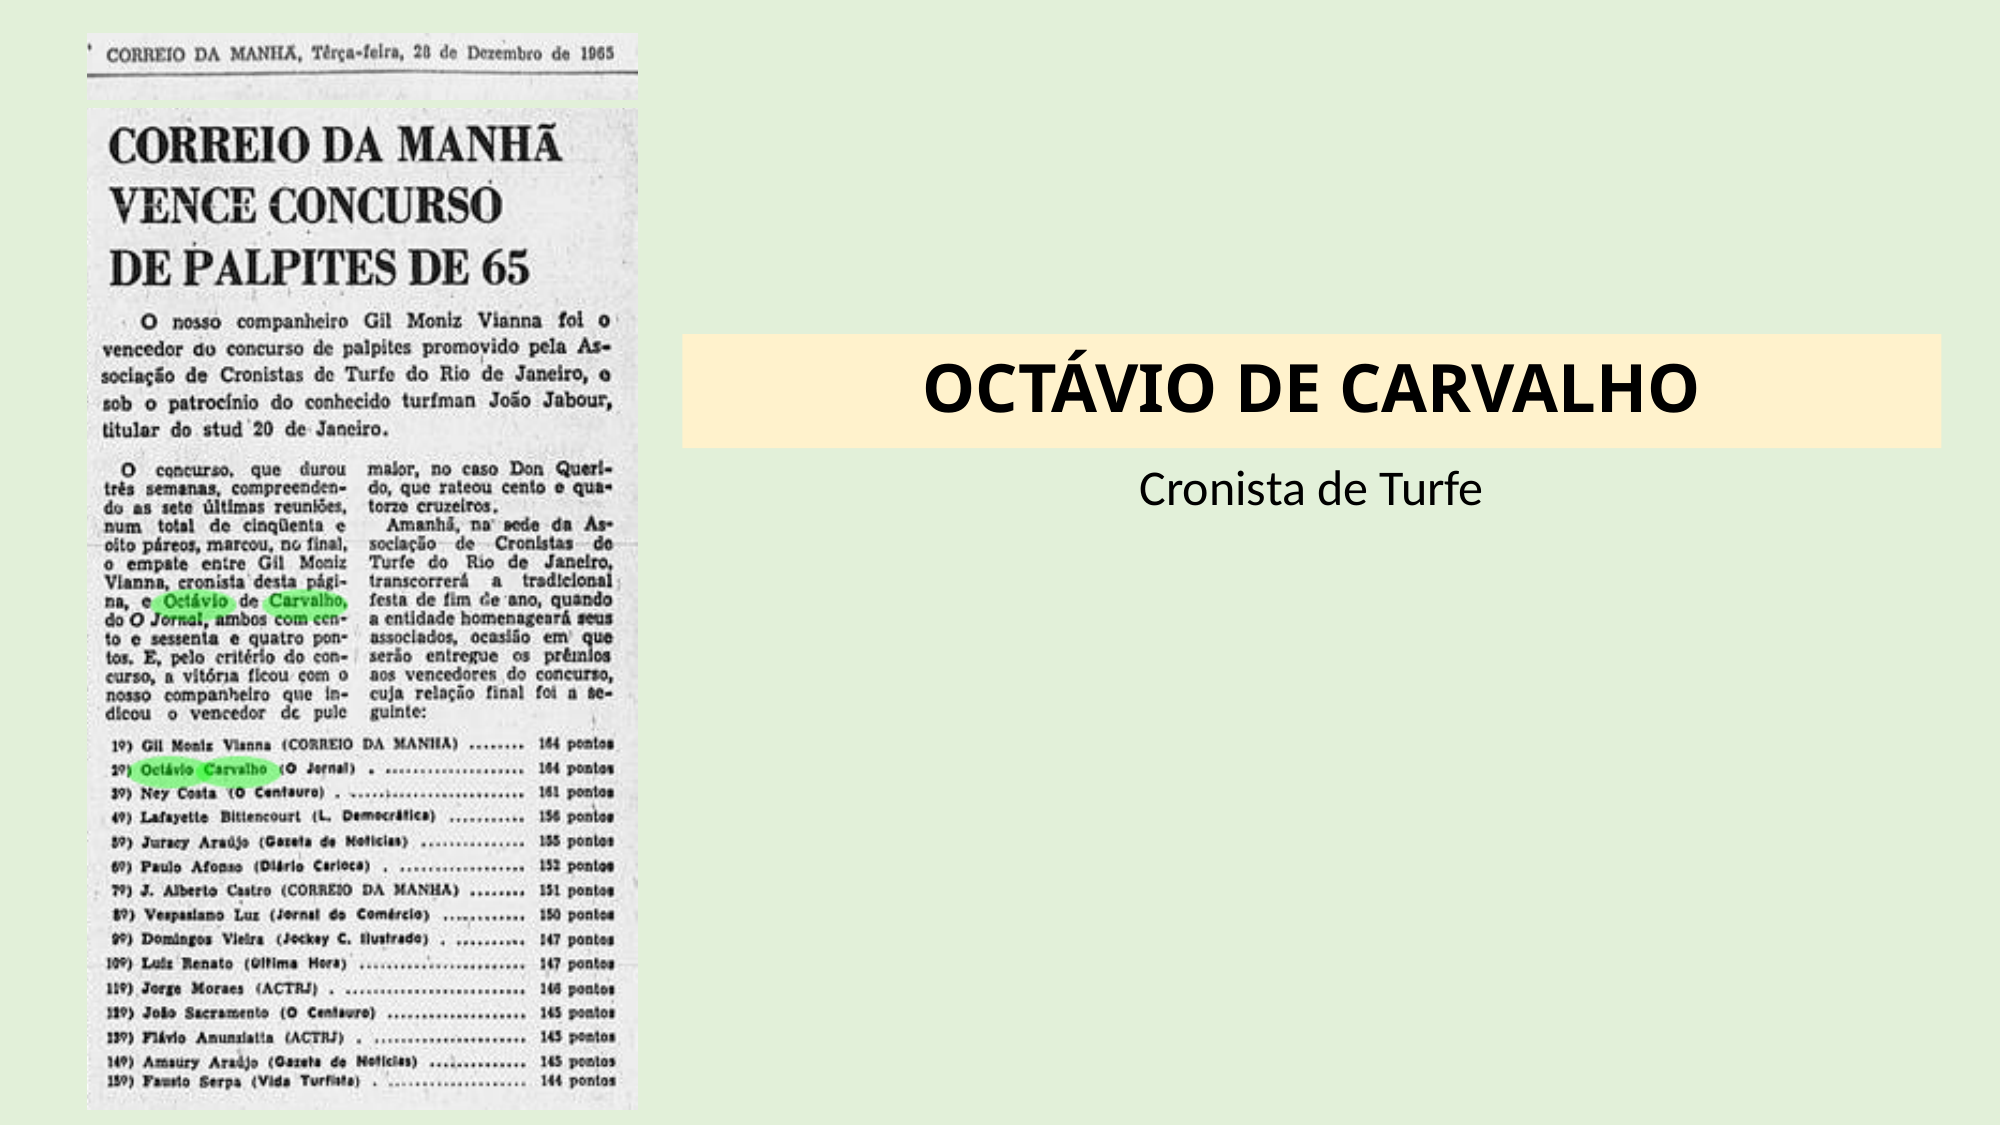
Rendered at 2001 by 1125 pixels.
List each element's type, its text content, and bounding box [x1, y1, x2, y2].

picture [87, 33, 638, 100]
title OCTÁVIO DE CARVALHO [682, 334, 1942, 448]
text_box Cronista de Turfe [682, 448, 1942, 523]
picture [87, 108, 638, 1110]
